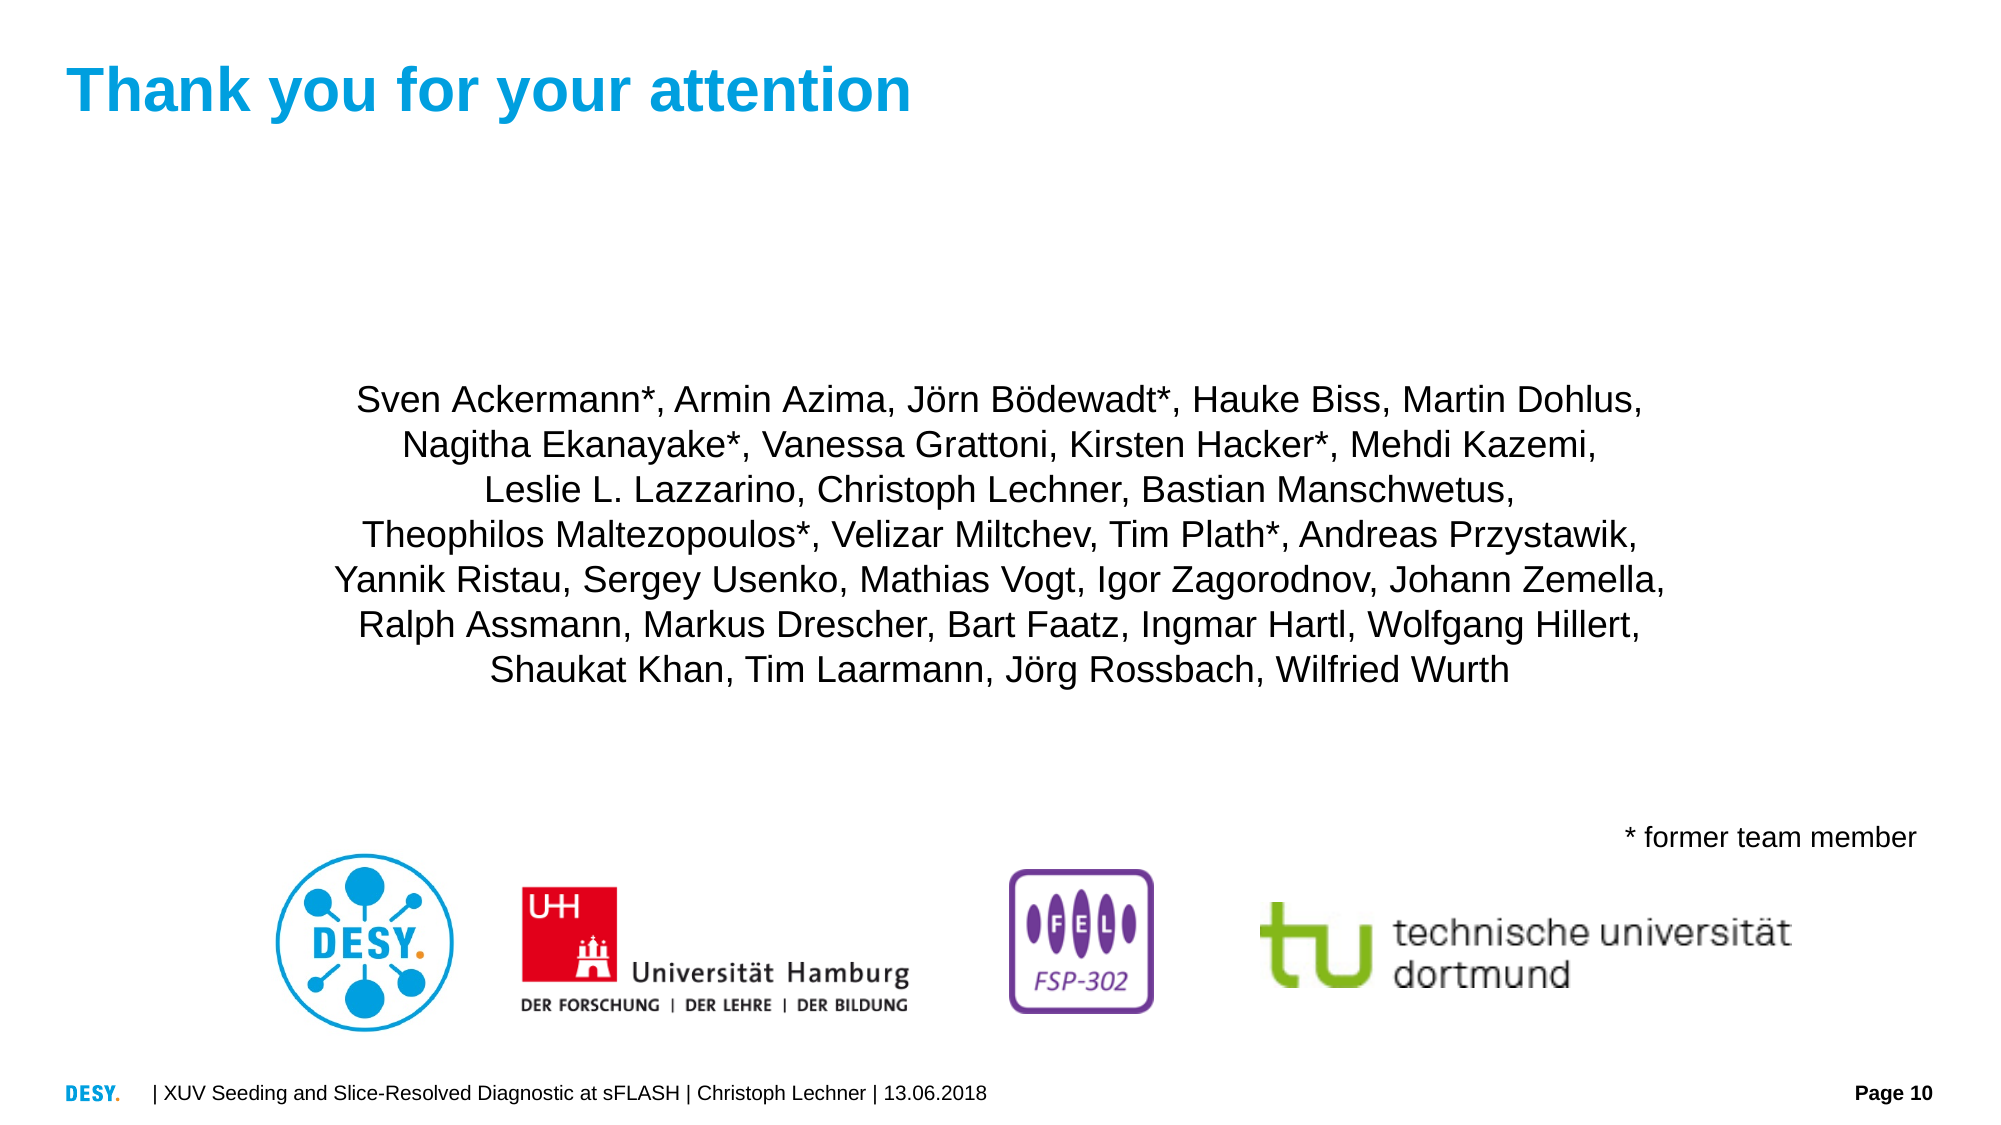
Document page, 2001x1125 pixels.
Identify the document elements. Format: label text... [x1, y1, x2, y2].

title Thank you for your attention [66, 57, 1933, 132]
picture [1260, 902, 1792, 988]
picture [270, 849, 458, 1036]
text_box * former team member [1610, 810, 1933, 861]
picture [508, 866, 918, 1024]
text_box Sven Ackermann*, Armin Azima, Jörn Bödewadt*, Hauke Biss, Martin Dohlus, Nagitha Ekanayake*, Vanessa Grattoni, Kirsten Hacker*, Mehdi Kazemi, Leslie L. Lazzarino, Christoph Lechner, Bastian Manschwetus, Theophilos Maltezopoulos*, Velizar Miltchev, Tim Plath*, Andreas Przystawik, Yannik Ristau, Sergey Usenko, Mathias Vogt, Igor Zagorodnov, Johann Zemella, Ralph Assmann, Markus Drescher, Bart Faatz, Ingmar Hartl, Wolfgang Hillert, Shaukat Khan, Tim Laarmann, Jörg Rossbach, Wilfried Wurth [244, 367, 1756, 698]
picture [1009, 869, 1154, 1014]
footer | XUV Seeding and Slice-Resolved Diagnostic at sFLASH | Christoph Lechner | 13.06.2018 [152, 1079, 1697, 1112]
